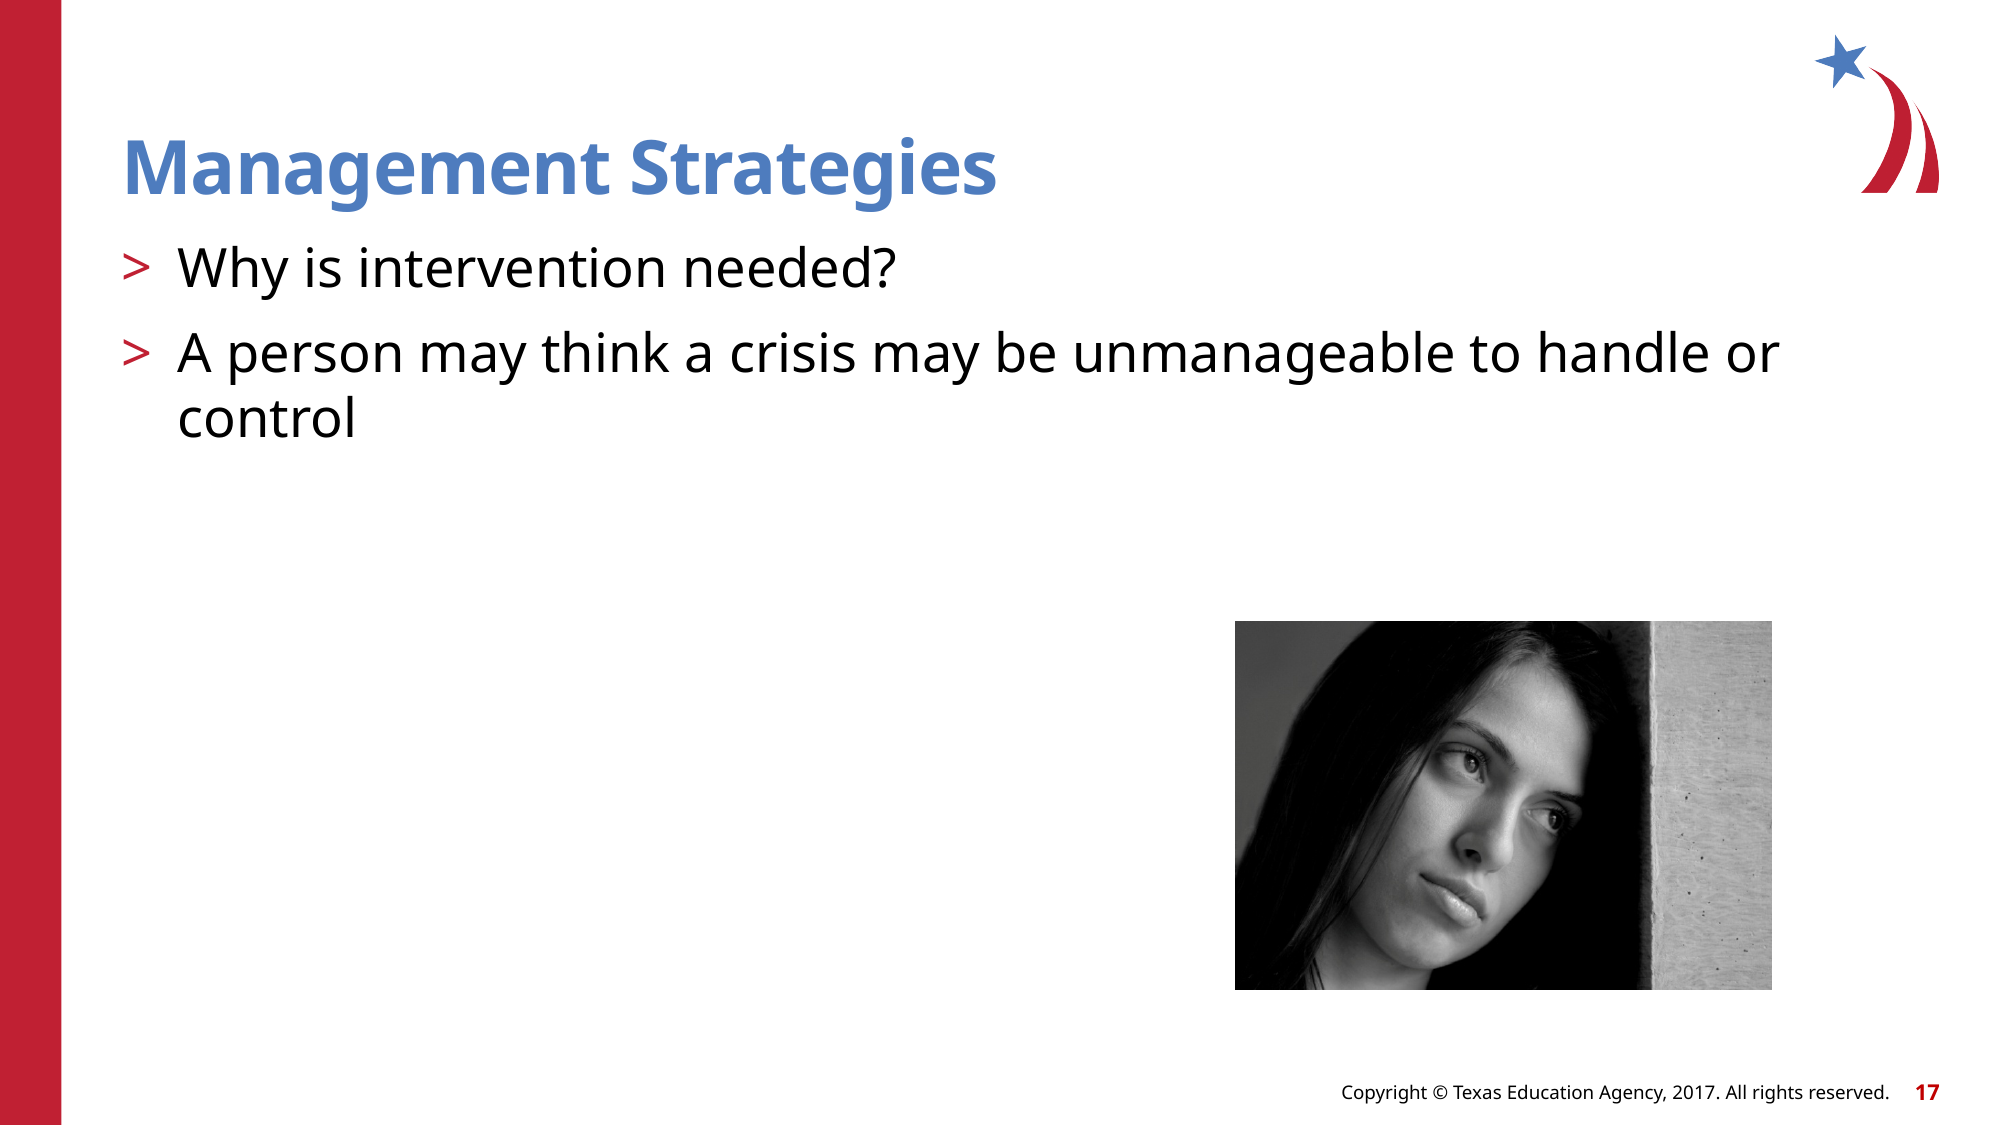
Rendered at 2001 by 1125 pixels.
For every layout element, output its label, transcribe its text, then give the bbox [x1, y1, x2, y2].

picture [1814, 34, 1939, 193]
title Management Strategies [121, 66, 1772, 211]
list Why is intervention needed? A person may think a crisis may be unmanageable to handle or control [121, 233, 1884, 1010]
picture [1235, 621, 1772, 990]
